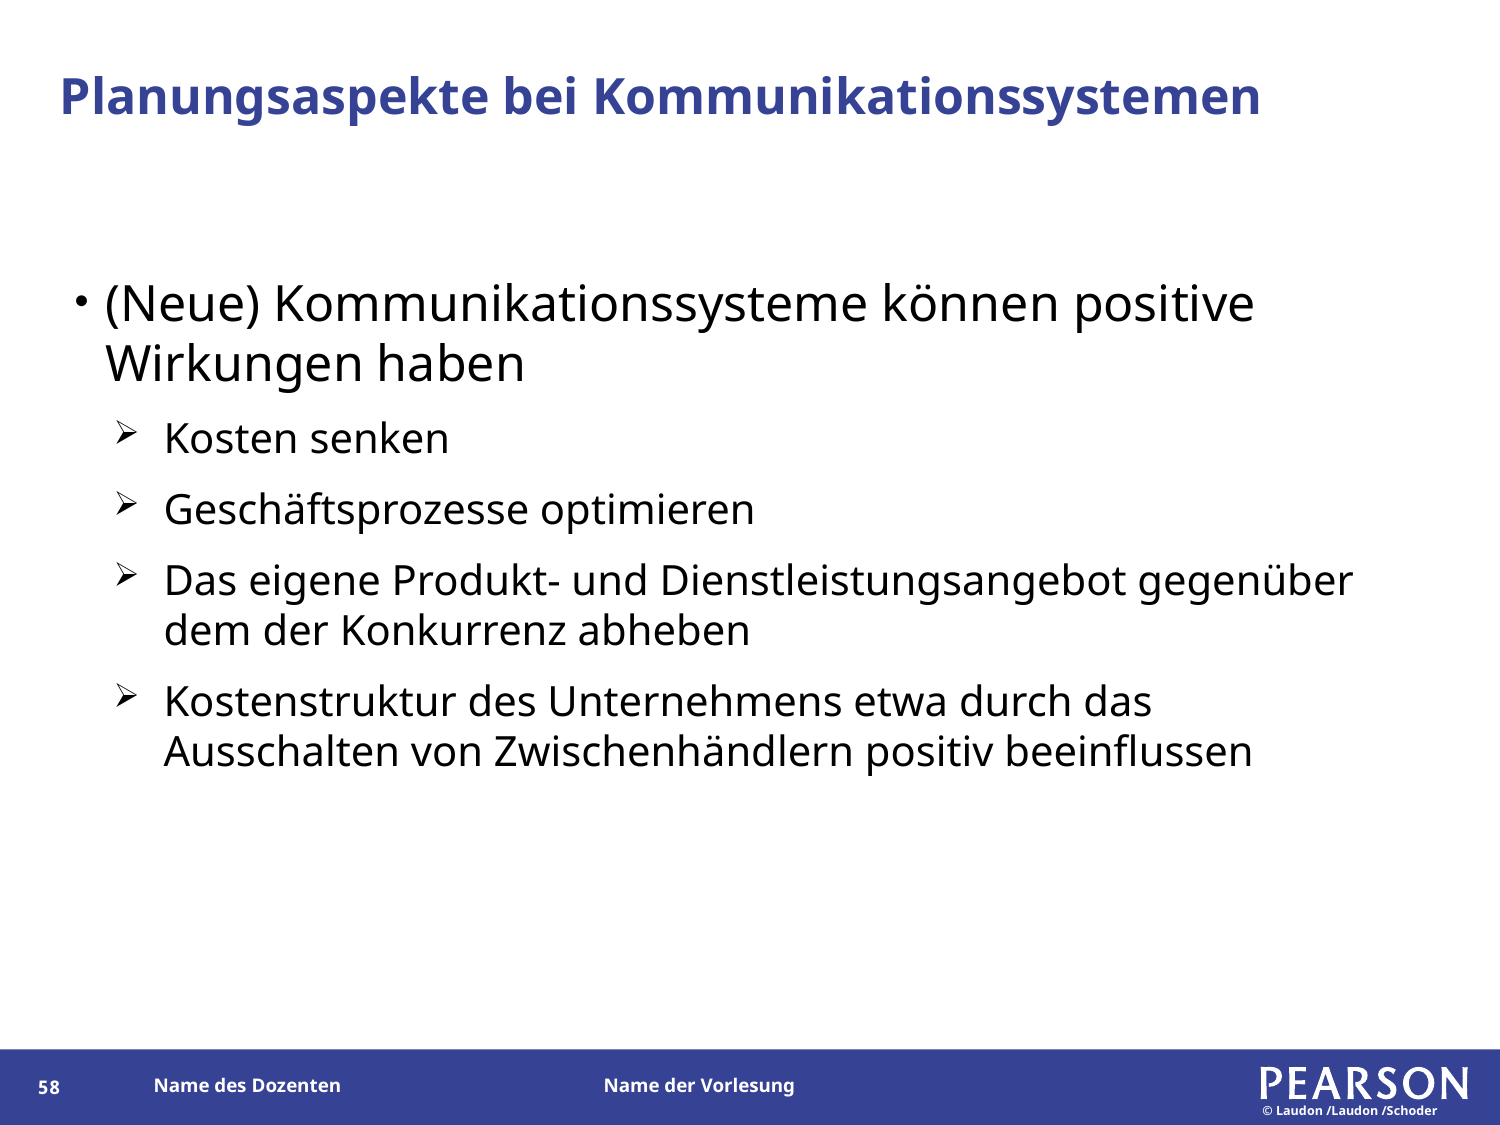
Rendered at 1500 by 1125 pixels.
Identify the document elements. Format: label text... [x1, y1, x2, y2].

list (Neue) Kommunikationssysteme können positive Wirkungen haben Kosten senken Geschäftsprozesse optimieren Das eigene Produkt- und Dienstleistungsangebot gegenüber dem der Konkurrenz abheben Kostenstruktur des Unternehmens etwa durch das Ausschalten von Zwischenhändlern positiv beeinflussen [59, 263, 1410, 1017]
slide_number 57 [22, 1067, 136, 1098]
title Planungsaspekte bei Kommunikationssystemen [59, 64, 1410, 213]
